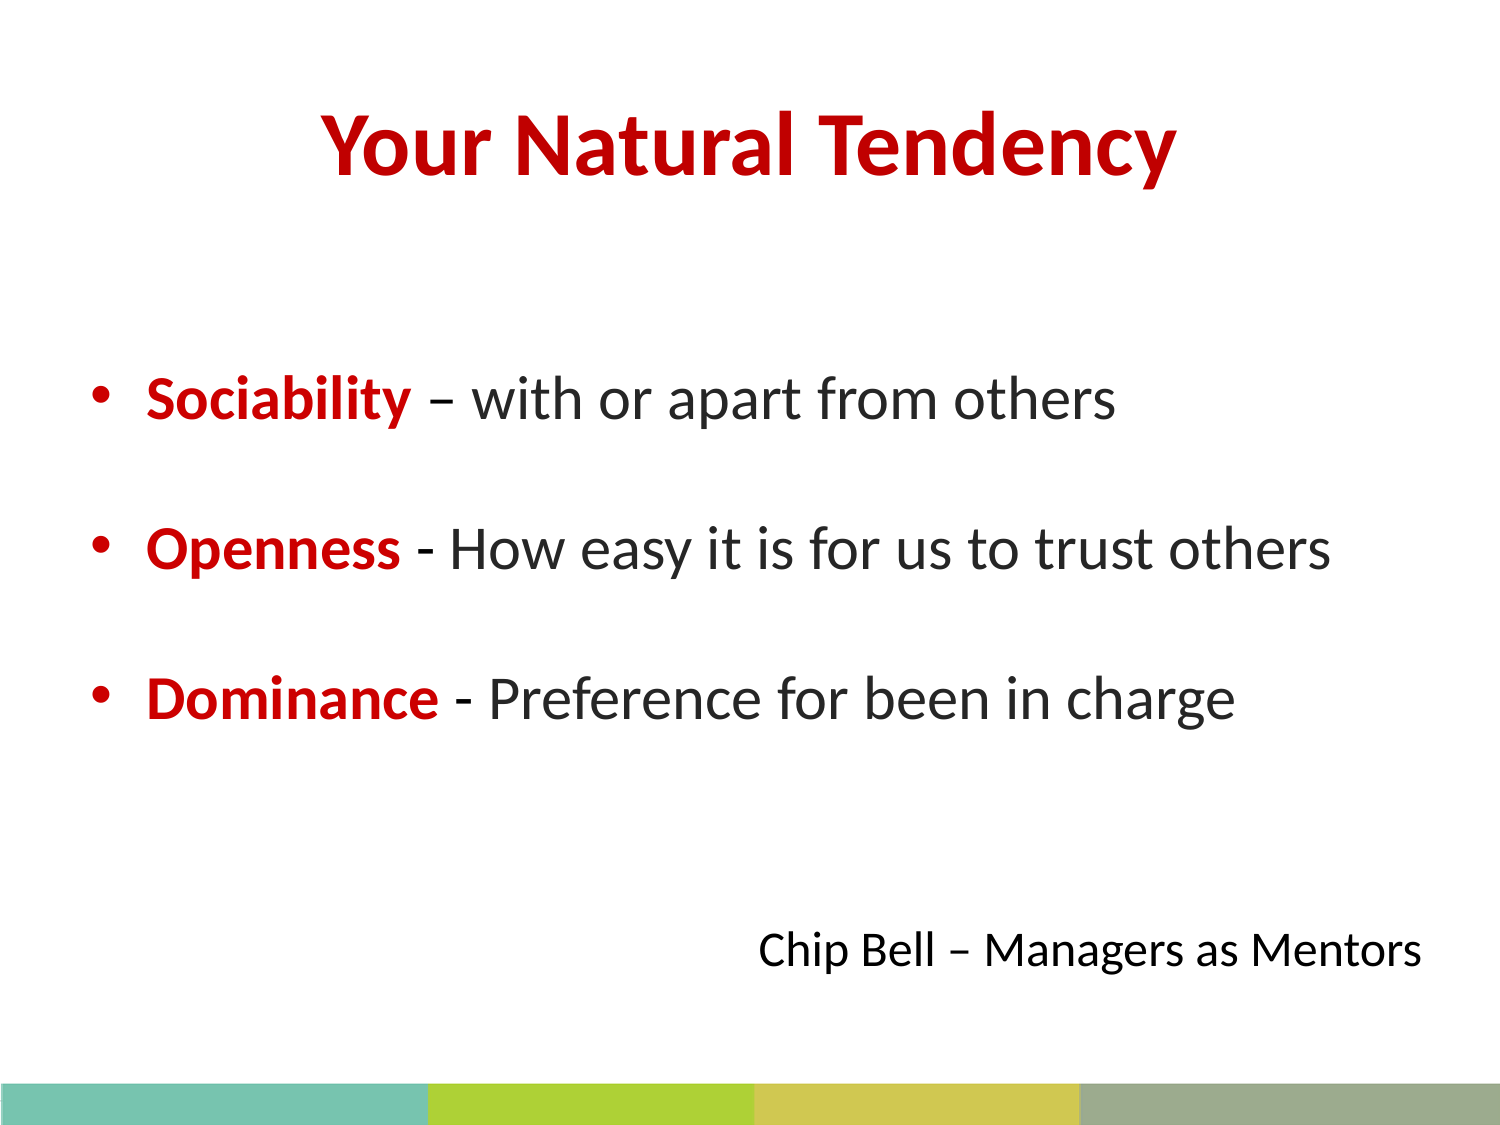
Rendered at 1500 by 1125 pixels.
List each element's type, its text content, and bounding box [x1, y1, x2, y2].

list Sociability – with or apart from others Openness - How easy it is for us to trust others Dominance - Preference for been in charge Chip Bell – Managers as Mentors [75, 311, 1438, 896]
title Your Natural Tendency [75, 45, 1425, 233]
picture [0, 1081, 1500, 1125]
